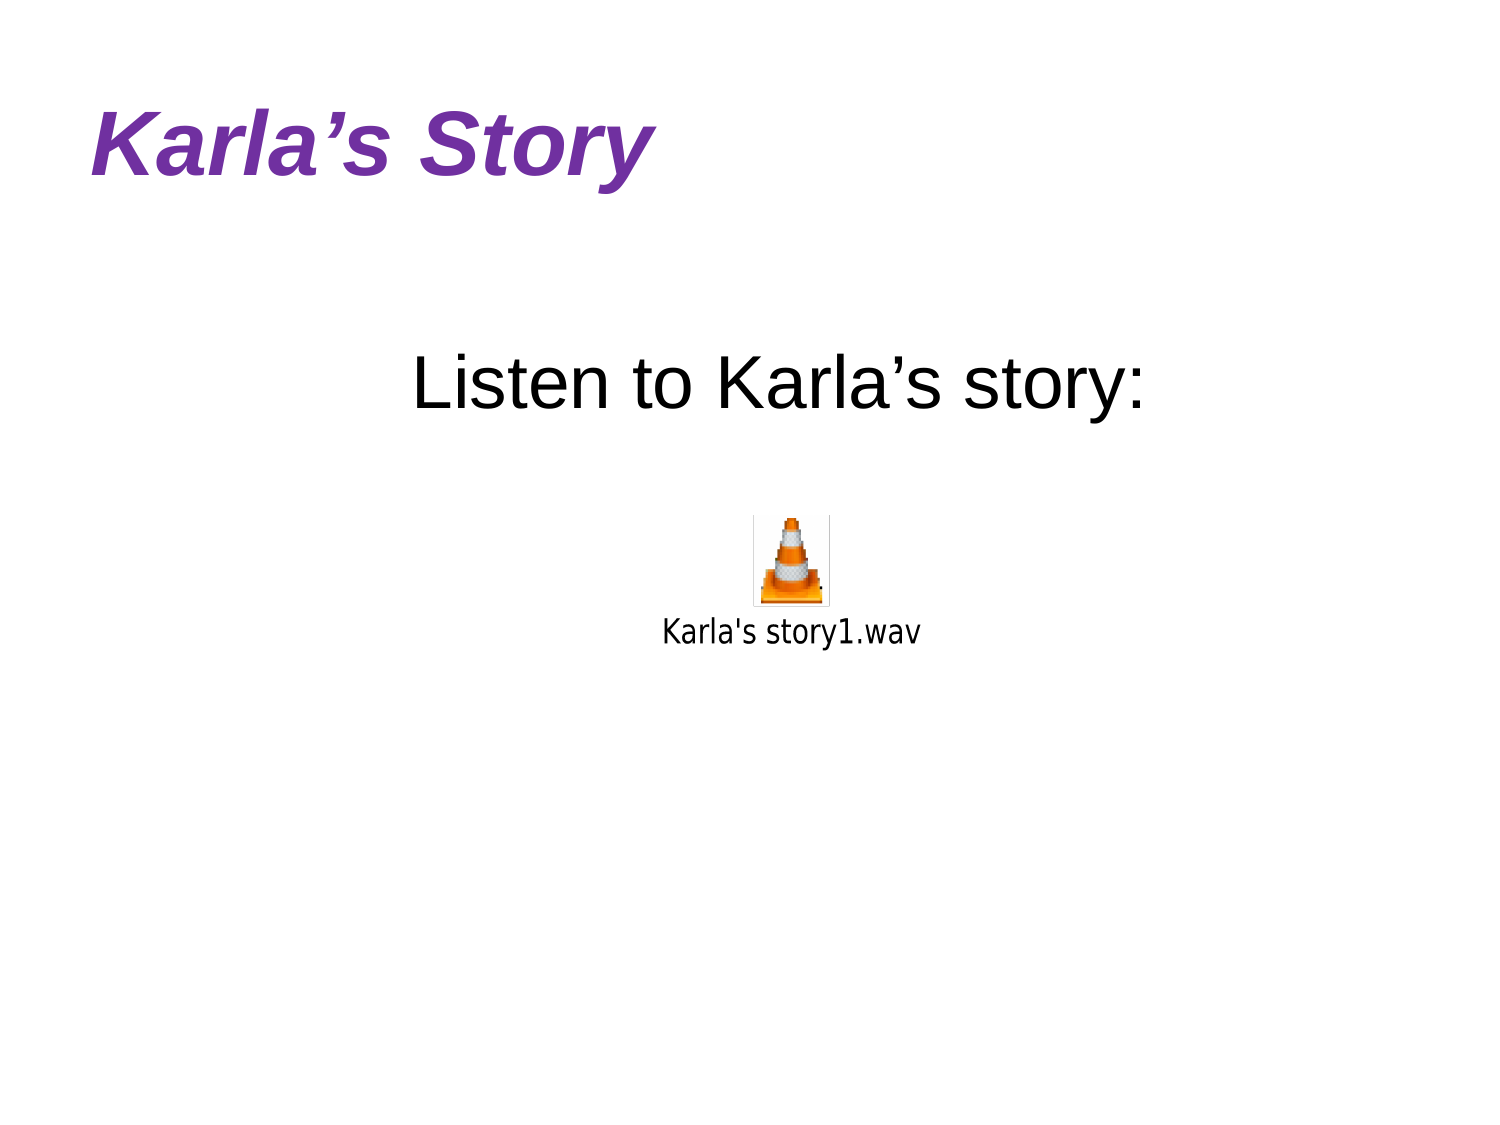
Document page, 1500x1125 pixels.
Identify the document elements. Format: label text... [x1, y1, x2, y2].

list Listen to Karla’s story: [277, 326, 1282, 457]
title Karla’s Story [75, 45, 1425, 233]
picture [655, 514, 928, 666]
